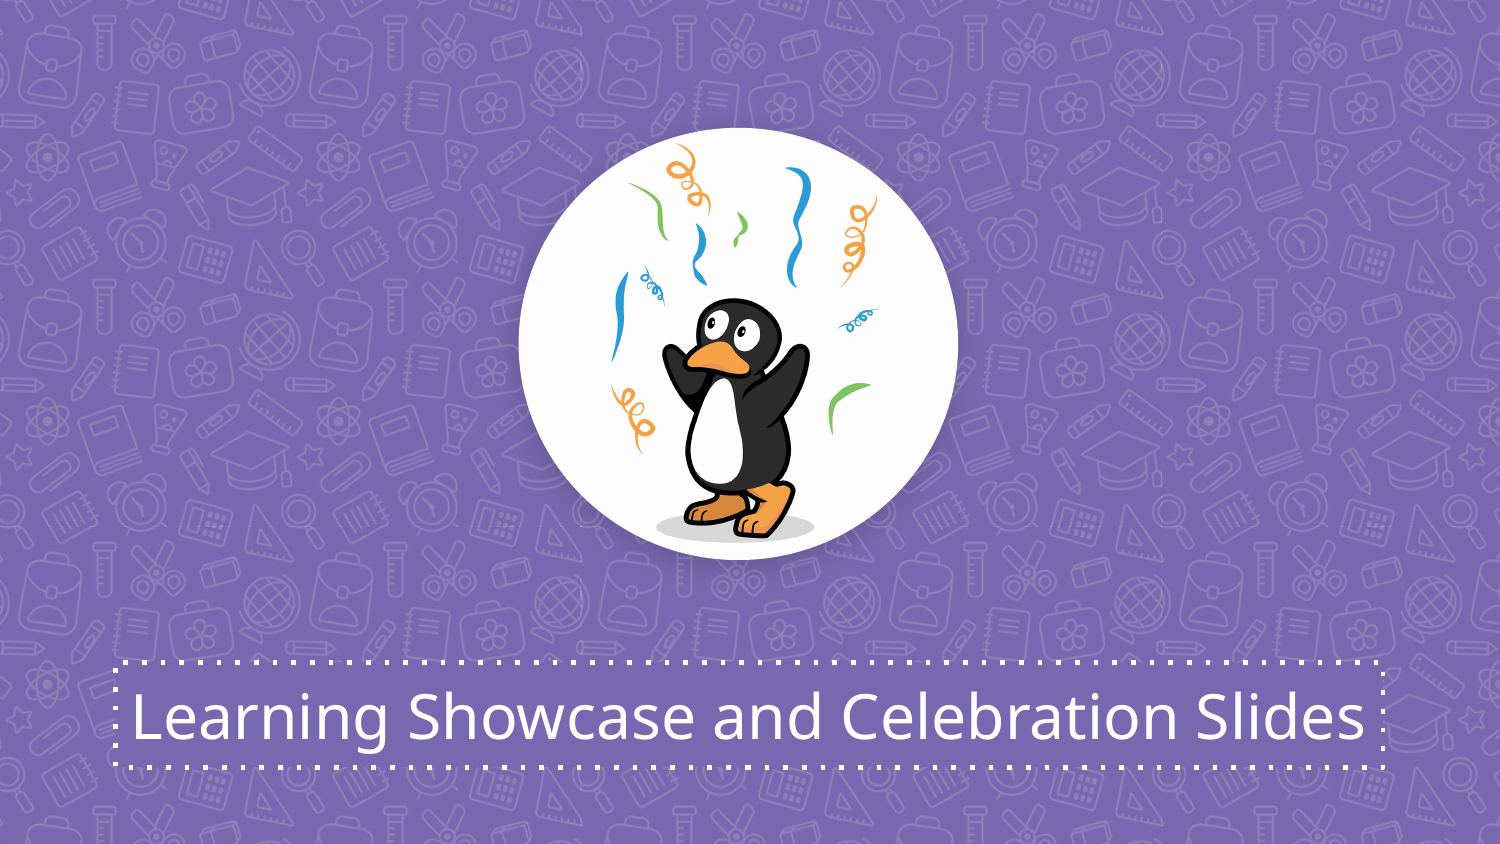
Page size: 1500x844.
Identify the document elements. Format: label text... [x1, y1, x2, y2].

text_box Learning Showcase and Celebration Slides [115, 662, 1383, 768]
picture [0, 0, 1500, 844]
